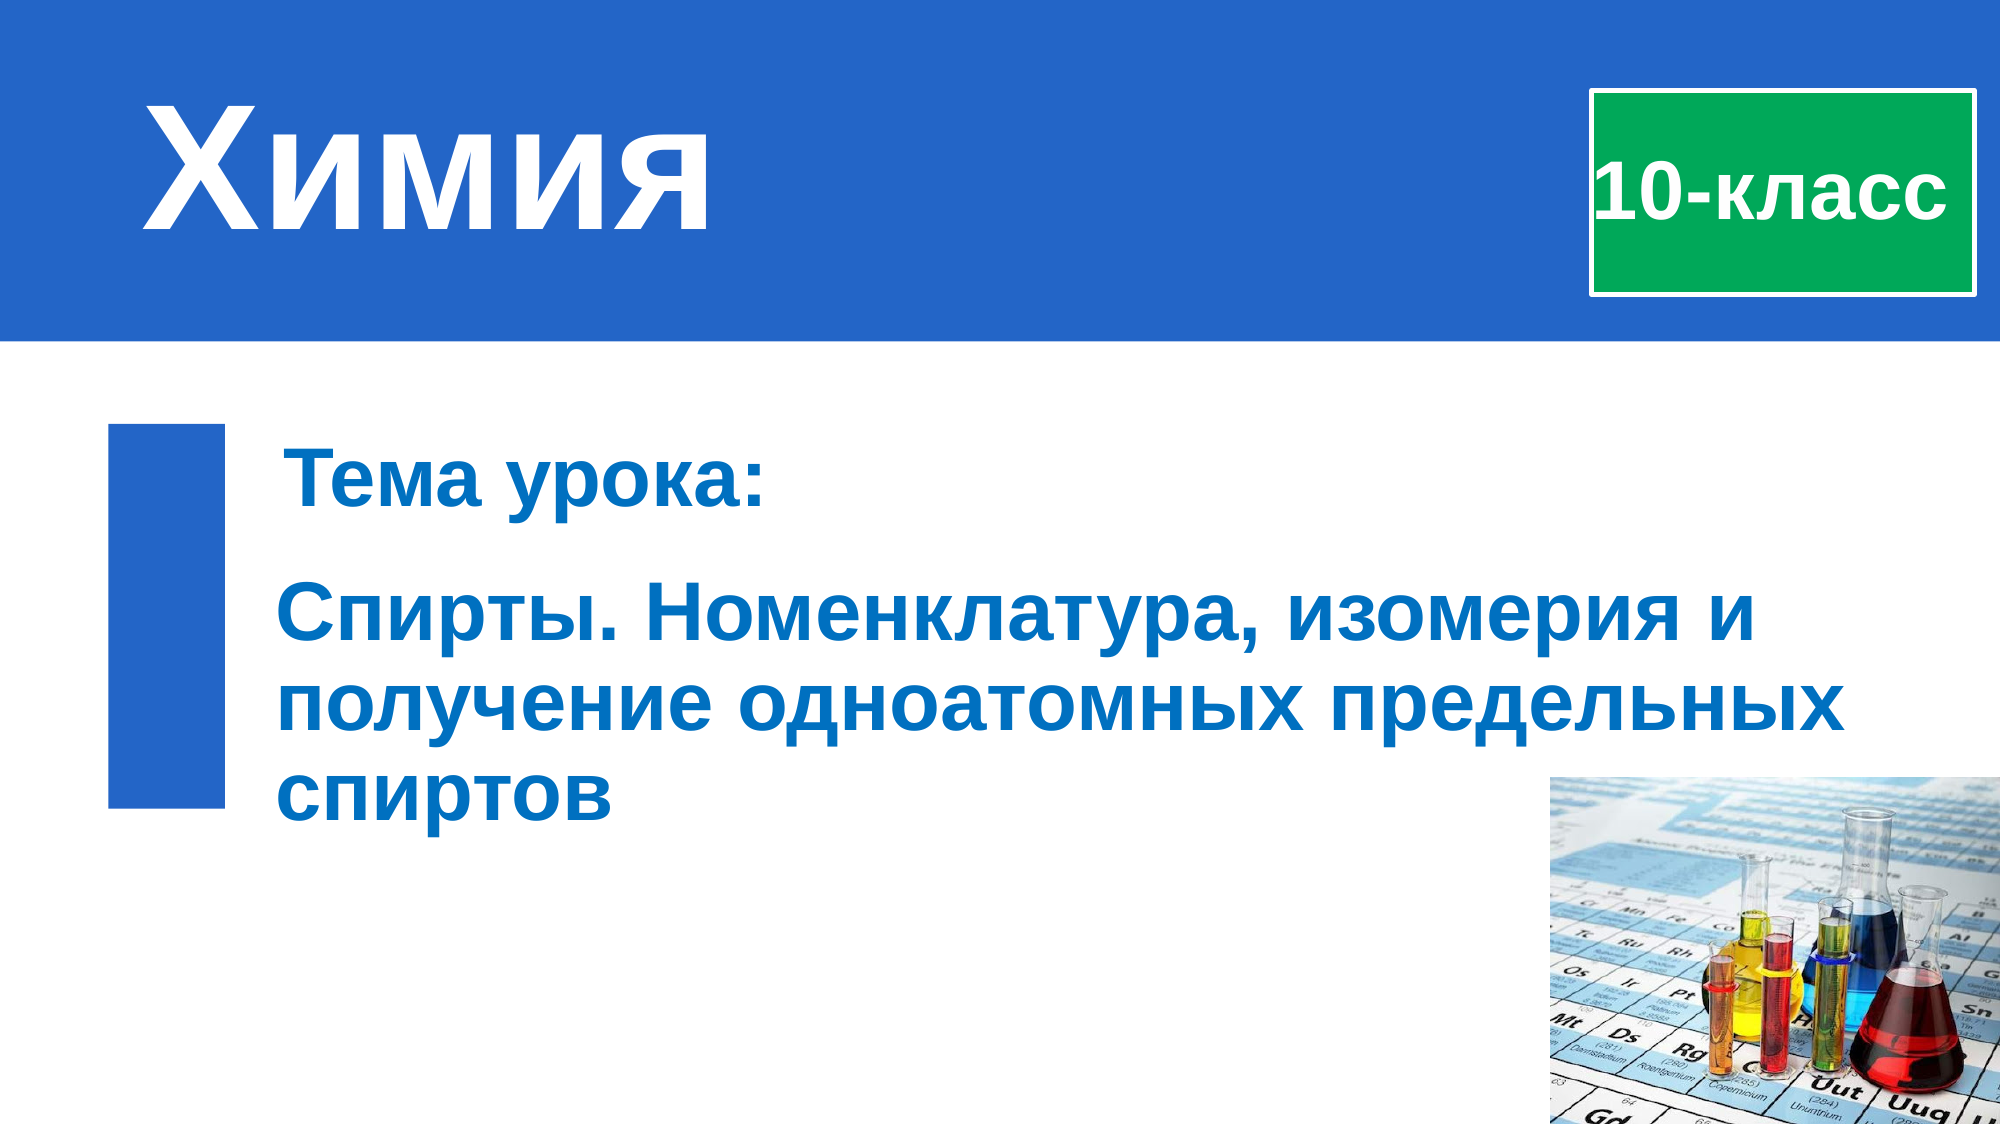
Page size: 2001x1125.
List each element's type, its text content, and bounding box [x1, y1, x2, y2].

text_box Тема урока: [276, 434, 1934, 524]
title Химия [137, 69, 1863, 268]
text_box [108, 423, 225, 809]
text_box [1591, 90, 1975, 295]
picture [1550, 777, 2000, 1124]
list Спирты. Номенклатура, изомерия и получение одноатомных предельных спиртов [259, 561, 1956, 866]
text_box [0, 0, 2000, 342]
